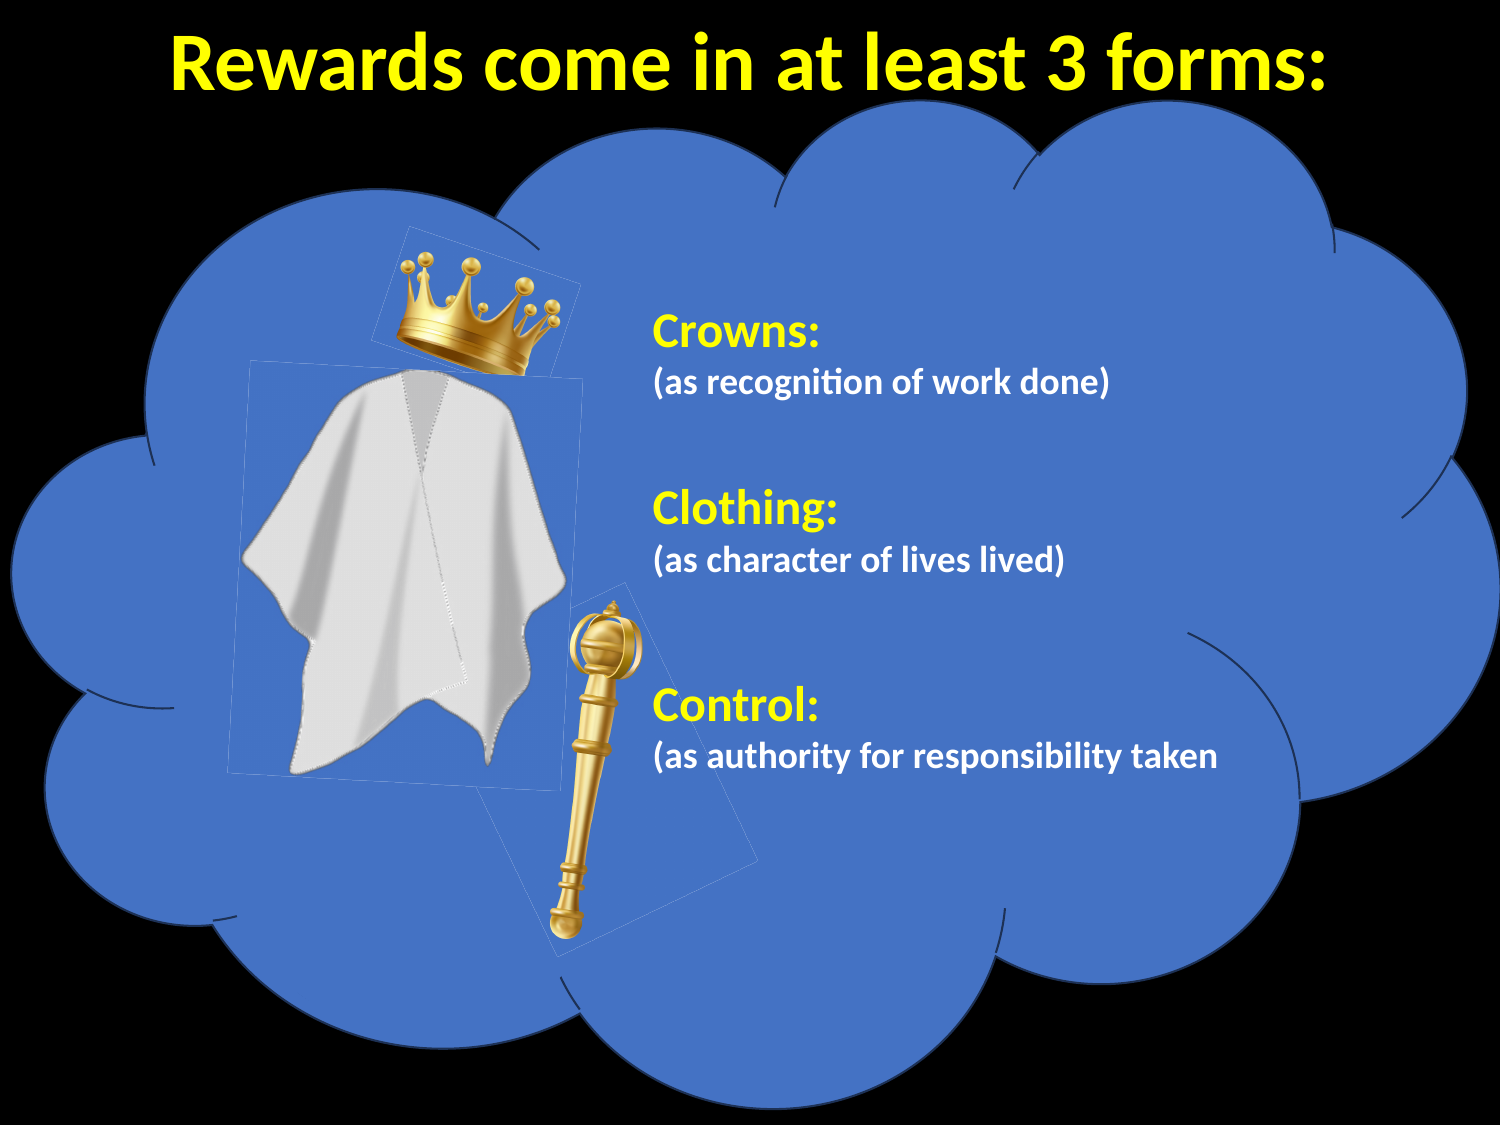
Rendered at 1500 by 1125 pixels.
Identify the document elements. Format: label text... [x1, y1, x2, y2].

picture [238, 252, 703, 924]
text_box Rewards come in at least 3 forms: [0, 0, 1500, 325]
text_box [12, 97, 1500, 1106]
